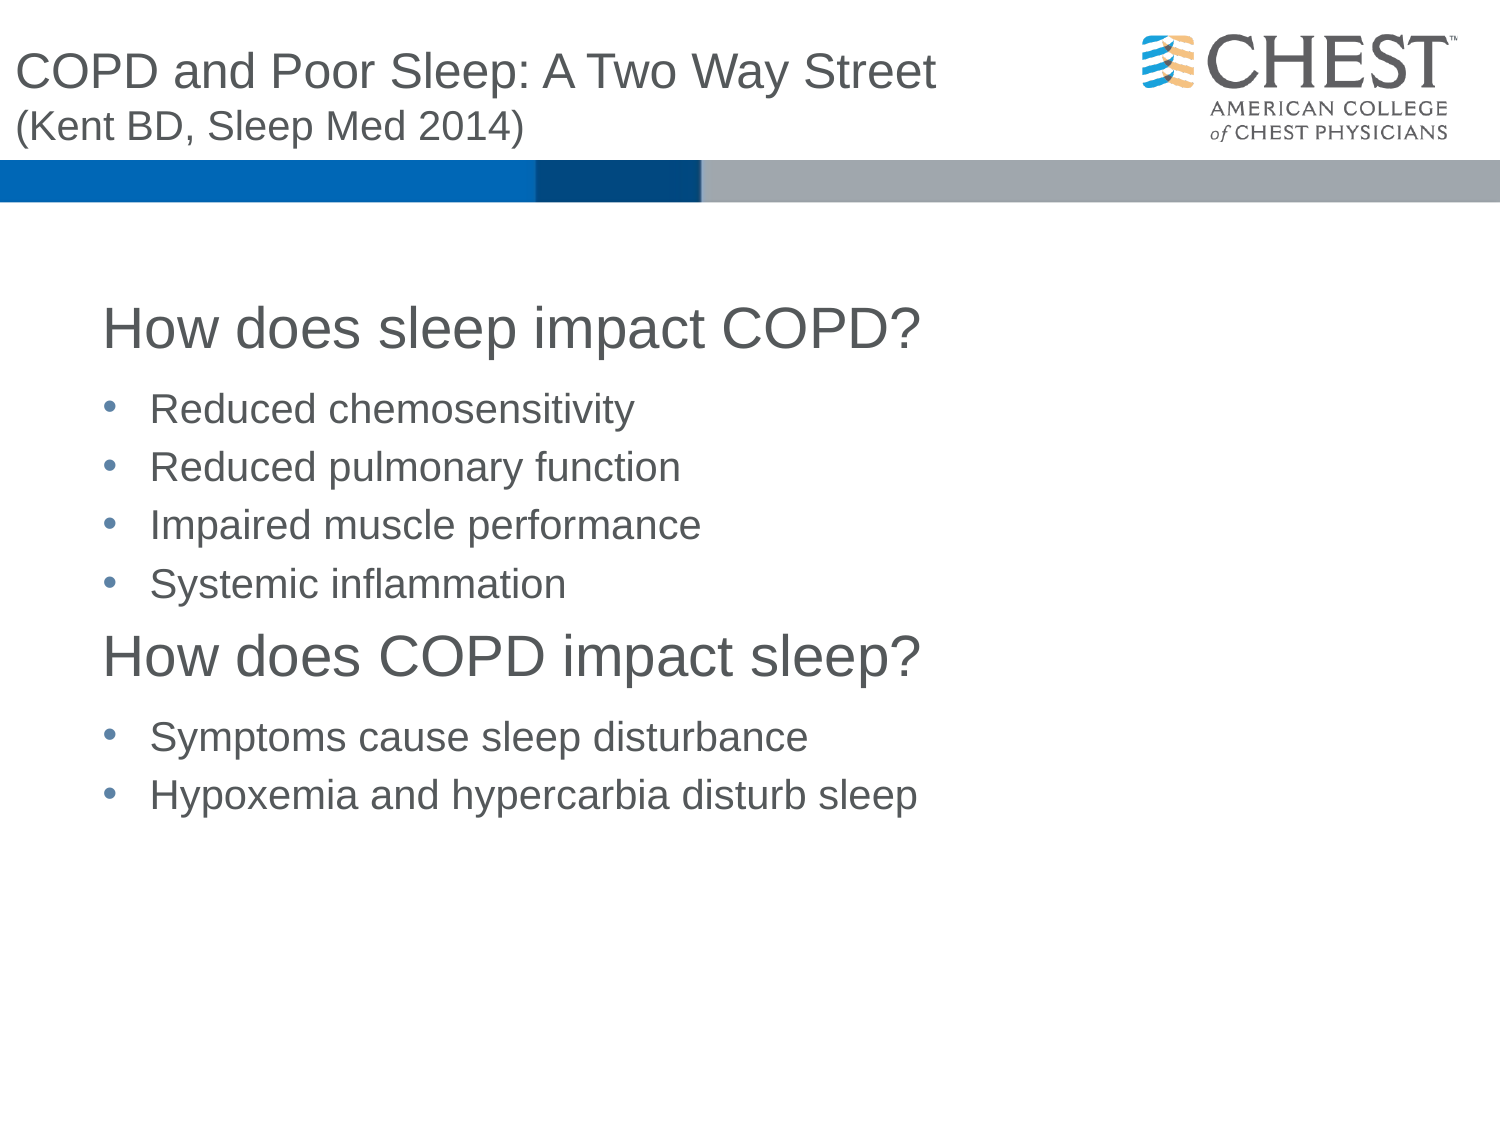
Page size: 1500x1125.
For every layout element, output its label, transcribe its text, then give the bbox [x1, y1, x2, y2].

picture [0, 160, 1500, 202]
list How does sleep impact COPD? Reduced chemosensitivity Reduced pulmonary function Impaired muscle performance Systemic inflammation How does COPD impact sleep? Symptoms cause sleep disturbance Hypoxemia and hypercarbia disturb sleep [87, 283, 1438, 1125]
title COPD and Poor Sleep: A Two Way Street (Kent BD, Sleep Med 2014) [0, 0, 1480, 188]
